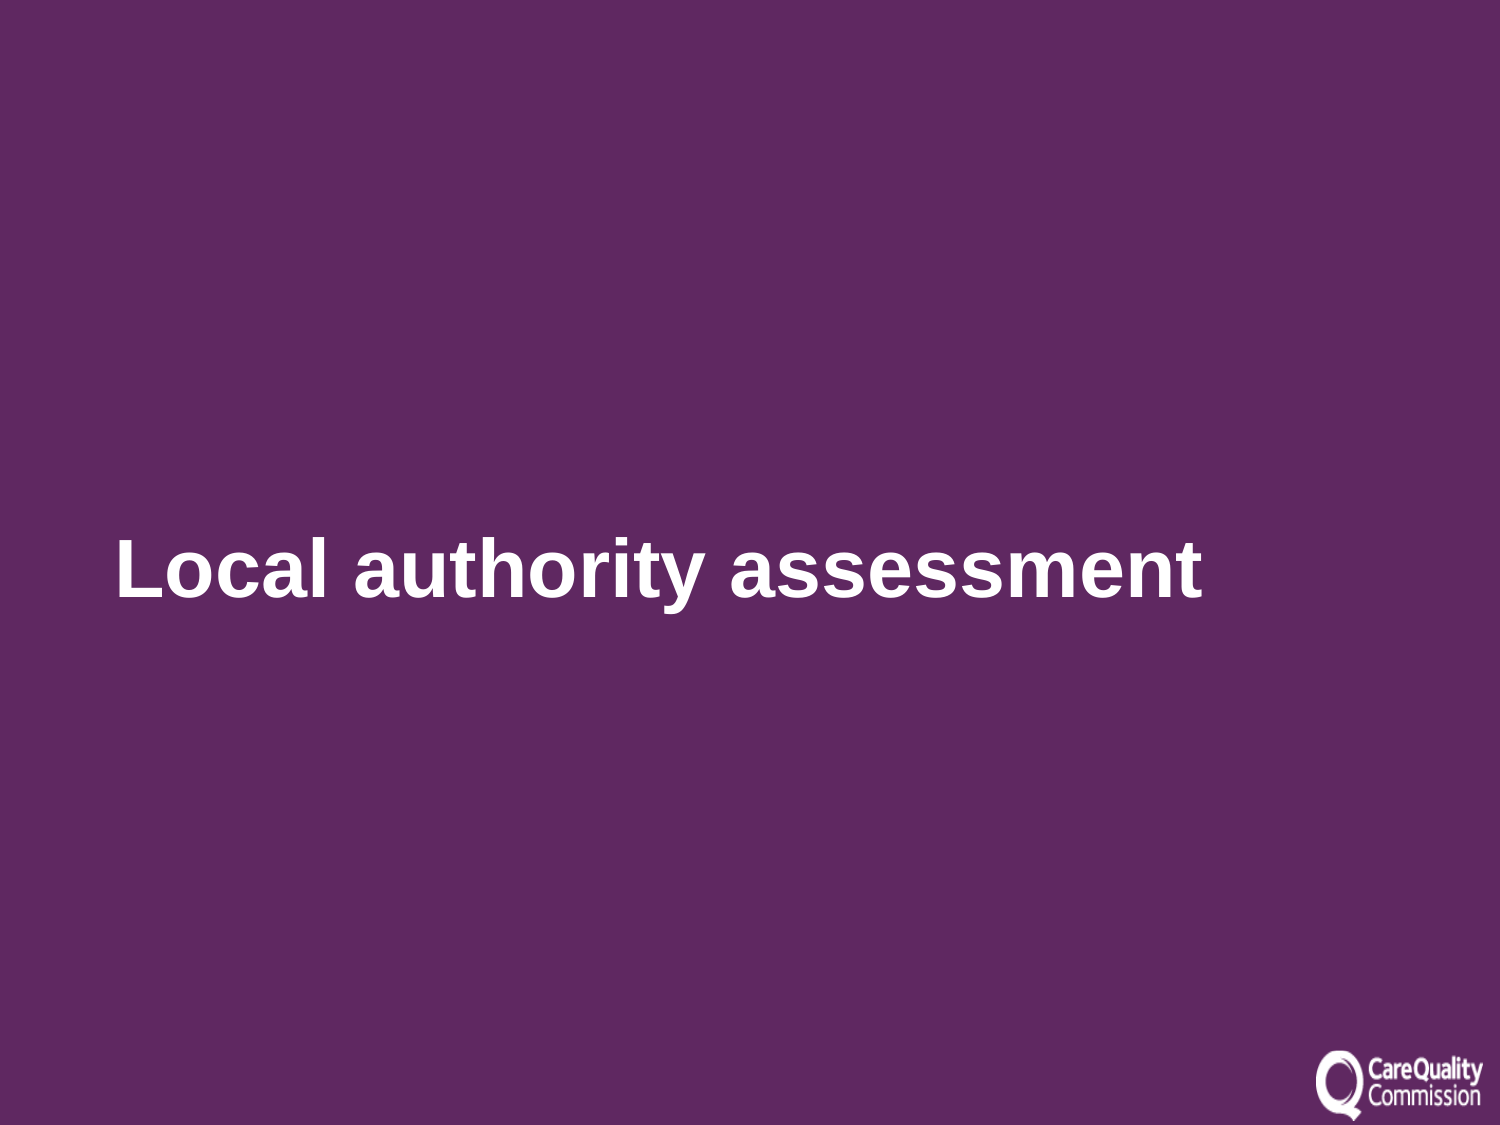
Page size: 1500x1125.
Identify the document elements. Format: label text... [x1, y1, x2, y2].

title Local authority assessment [103, 509, 1397, 911]
picture [1316, 1051, 1483, 1121]
